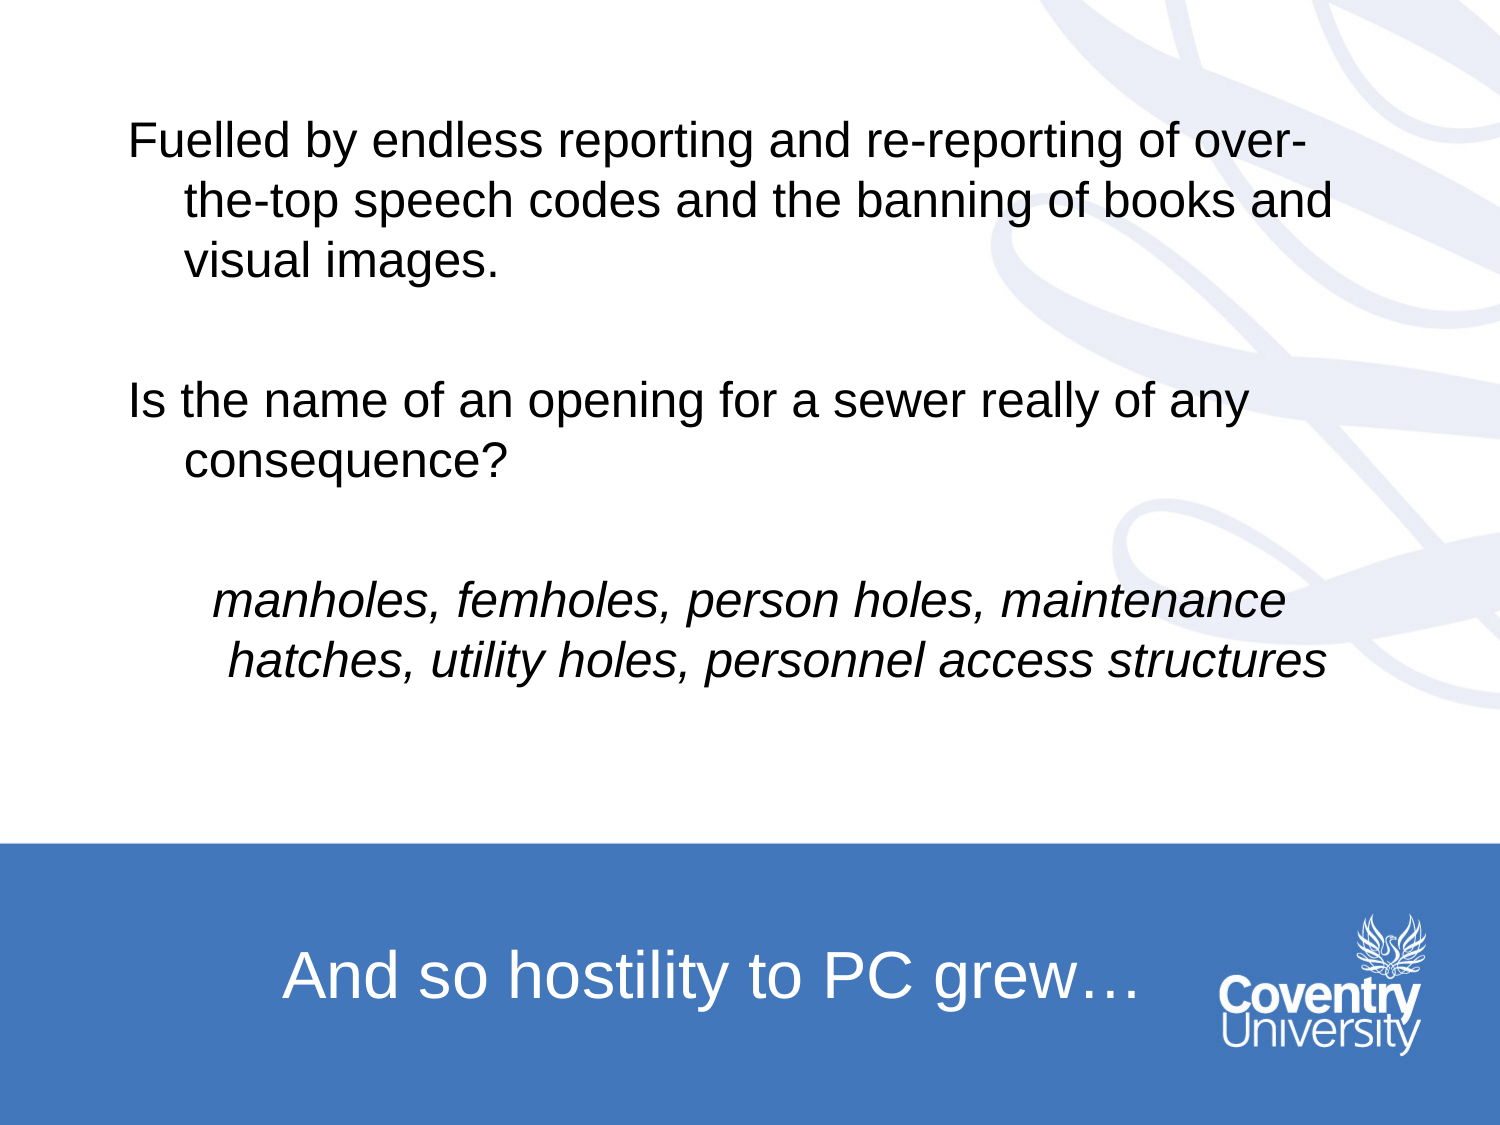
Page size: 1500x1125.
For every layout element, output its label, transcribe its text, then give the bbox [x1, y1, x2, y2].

picture [0, 0, 1500, 1125]
list Fuelled by endless reporting and re-reporting of over-the-top speech codes and the banning of books and visual images. Is the name of an opening for a sewer really of any consequence? manholes, femholes, person holes, maintenance hatches, utility holes, personnel access structures [112, 99, 1388, 776]
title And so hostility to PC grew… [116, 890, 1393, 1054]
